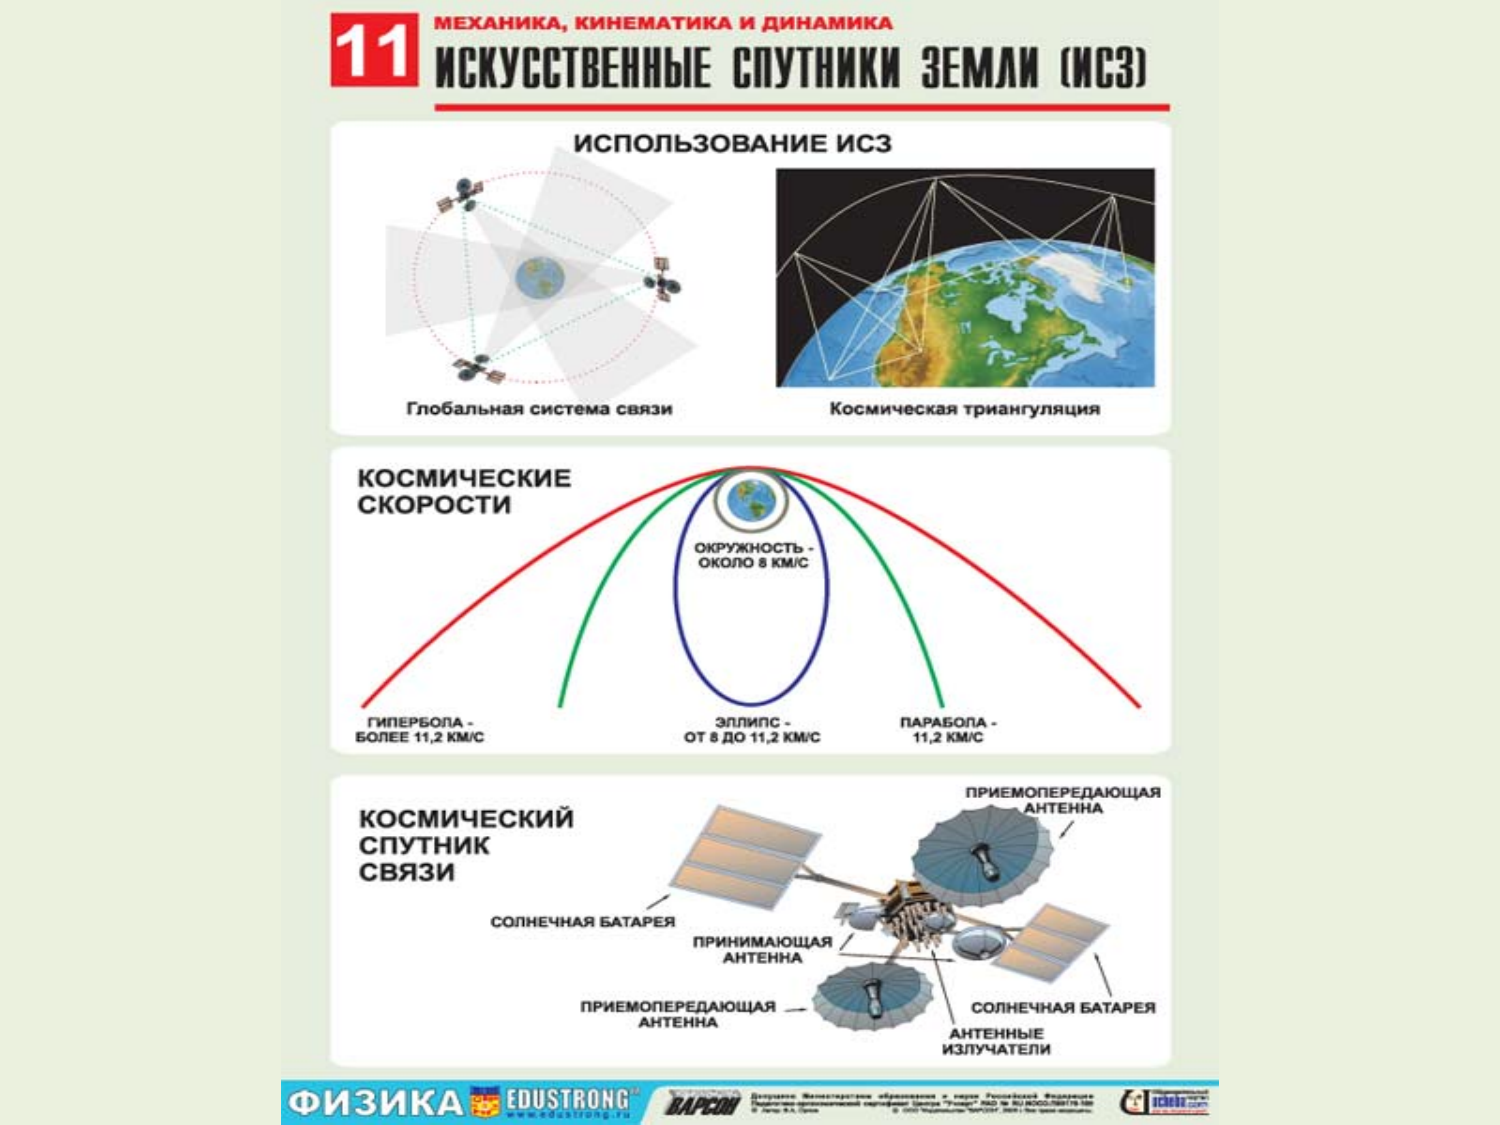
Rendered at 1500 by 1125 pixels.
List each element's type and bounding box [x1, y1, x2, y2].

list [280, 0, 1219, 1125]
